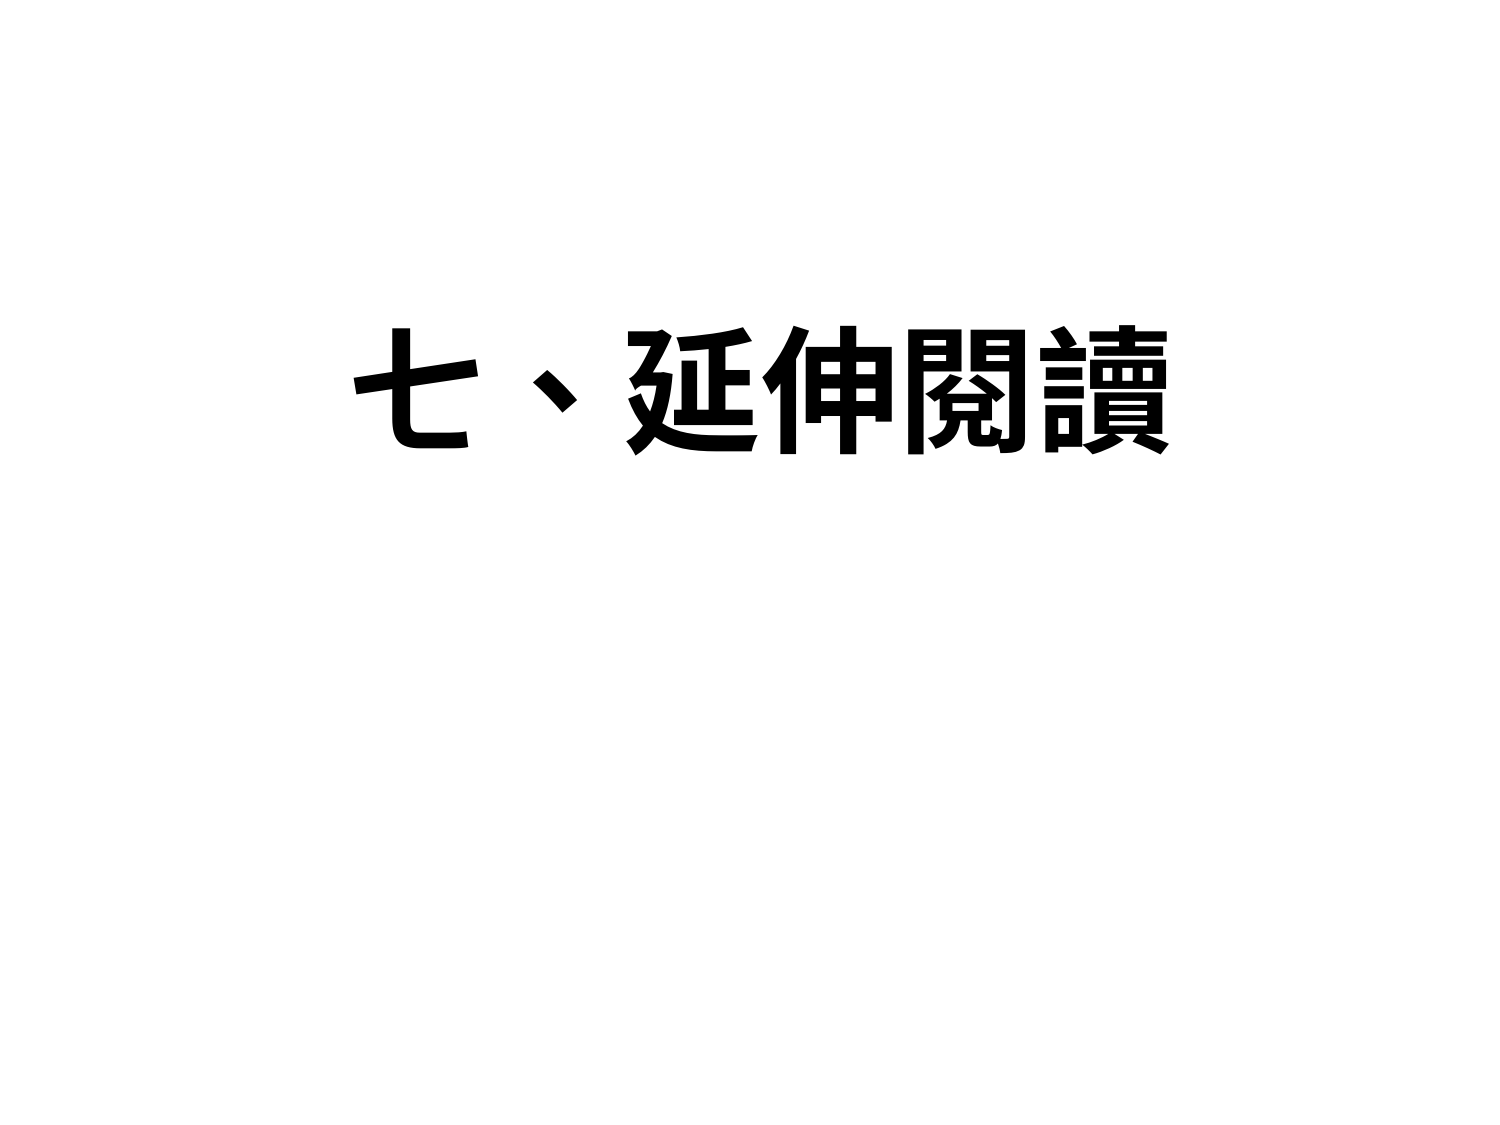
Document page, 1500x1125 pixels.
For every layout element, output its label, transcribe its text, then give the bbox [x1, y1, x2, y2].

title 七、延伸閱讀 [123, 267, 1399, 509]
